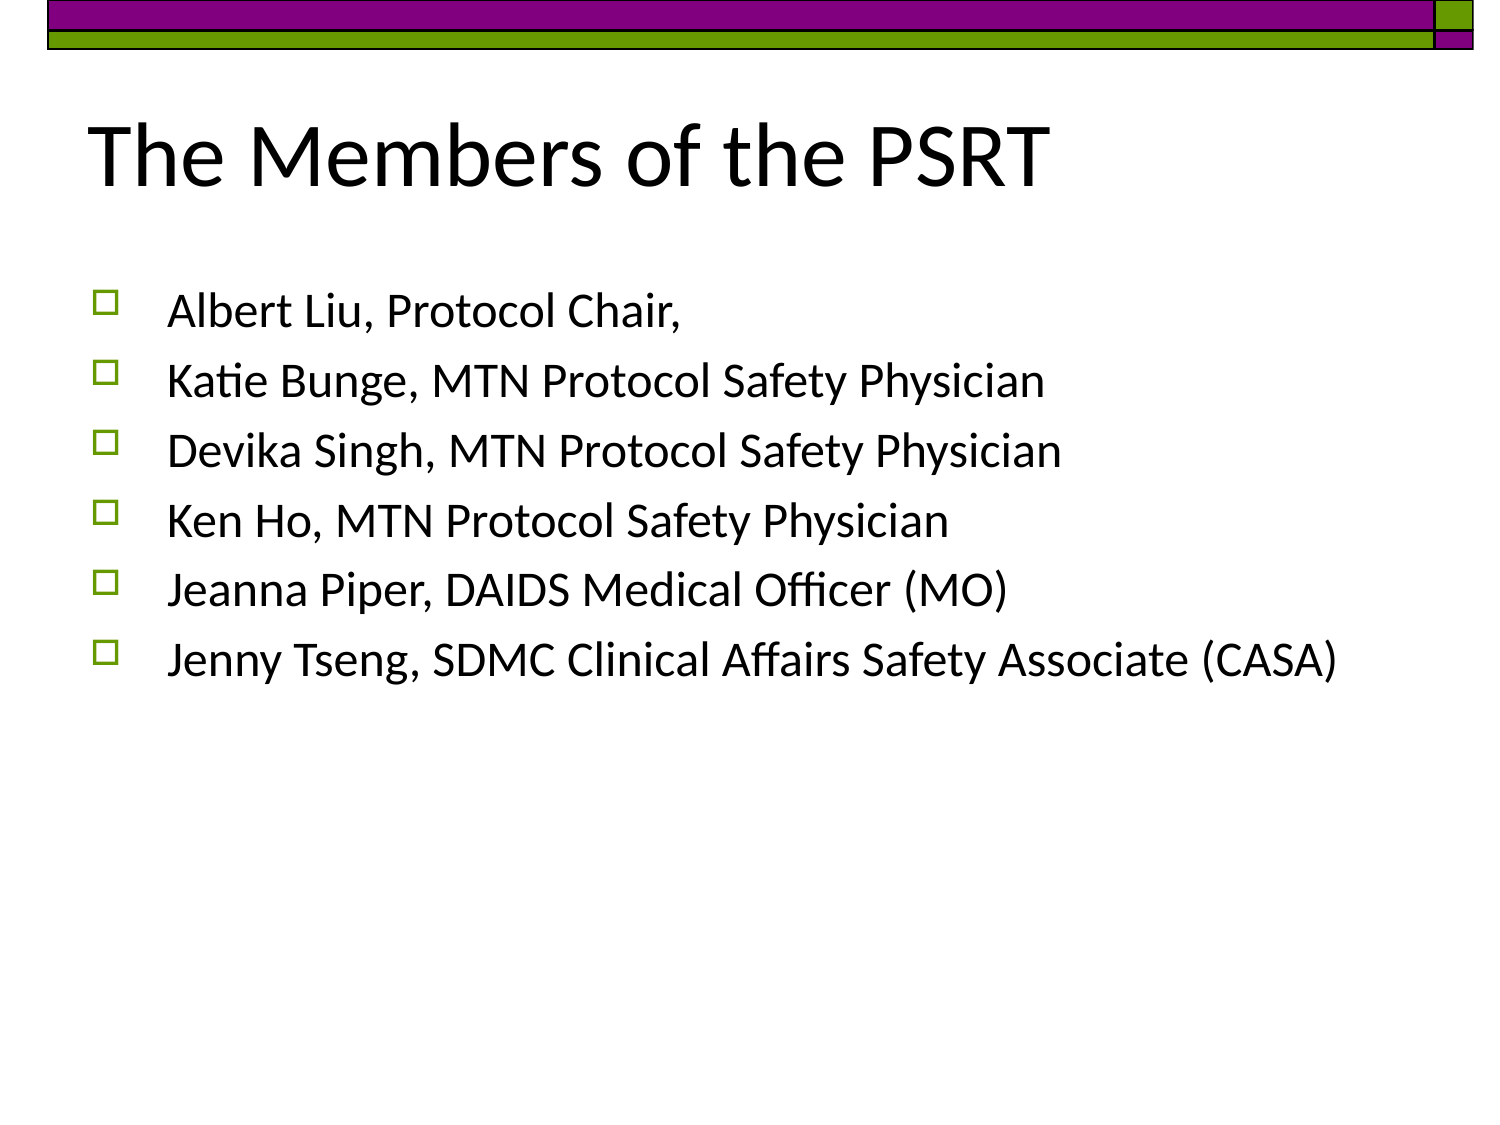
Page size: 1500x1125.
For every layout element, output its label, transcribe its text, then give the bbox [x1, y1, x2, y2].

list Albert Liu, Protocol Chair, Katie Bunge, MTN Protocol Safety Physician Devika Singh, MTN Protocol Safety Physician Ken Ho, MTN Protocol Safety Physician Jeanna Piper, DAIDS Medical Officer (MO) Jenny Tseng, SDMC Clinical Affairs Safety Associate (CASA) [75, 269, 1425, 1006]
title The Members of the PSRT [72, 24, 1423, 213]
